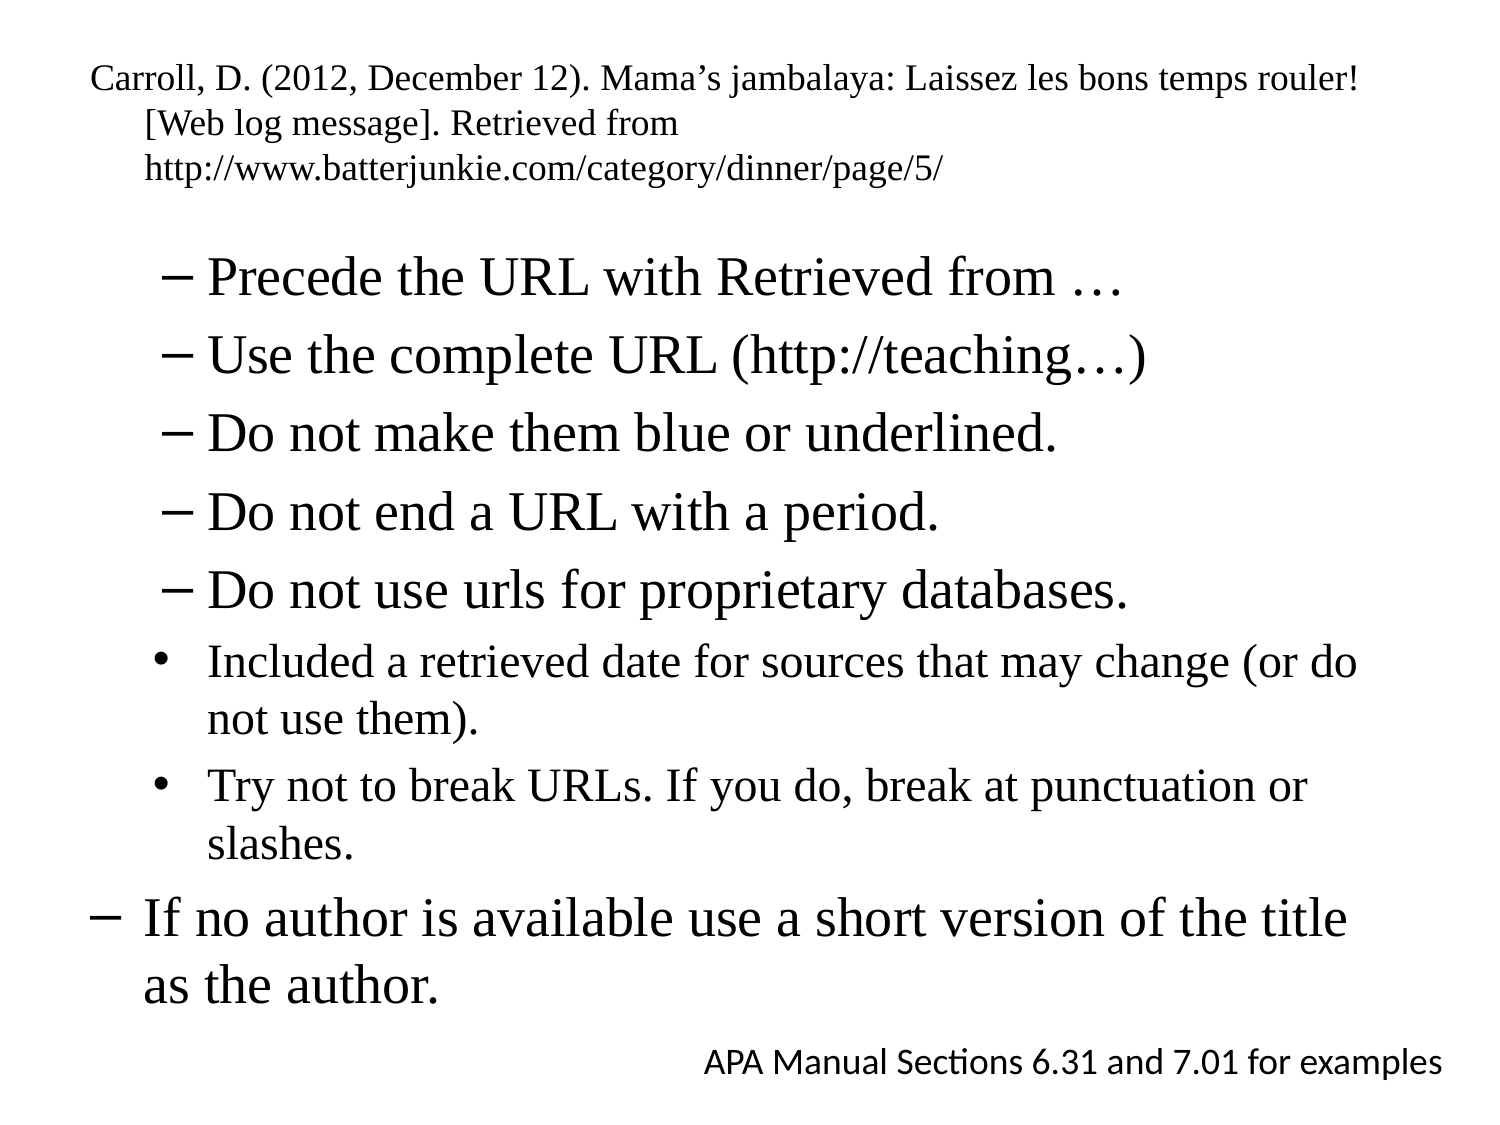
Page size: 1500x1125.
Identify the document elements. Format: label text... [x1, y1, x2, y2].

list Precede the URL with Retrieved from … Use the complete URL (http://teaching…) Do not make them blue or underlined. Do not end a URL with a period. Do not use urls for proprietary databases. Included a retrieved date for sources that may change (or do not use them). Try not to break URLs. If you do, break at punctuation or slashes. If no author is available use a short version of the title as the author. [75, 233, 1425, 1026]
title Carroll, D. (2012, December 12). Mama’s jambalaya: Laissez les bons temps rouler! [Web log message]. Retrieved from http://www.batterjunkie.com/category/dinner/page/5/ [75, 45, 1425, 233]
text_box APA Manual Sections 6.31 and 7.01 for examples [688, 1029, 1459, 1090]
